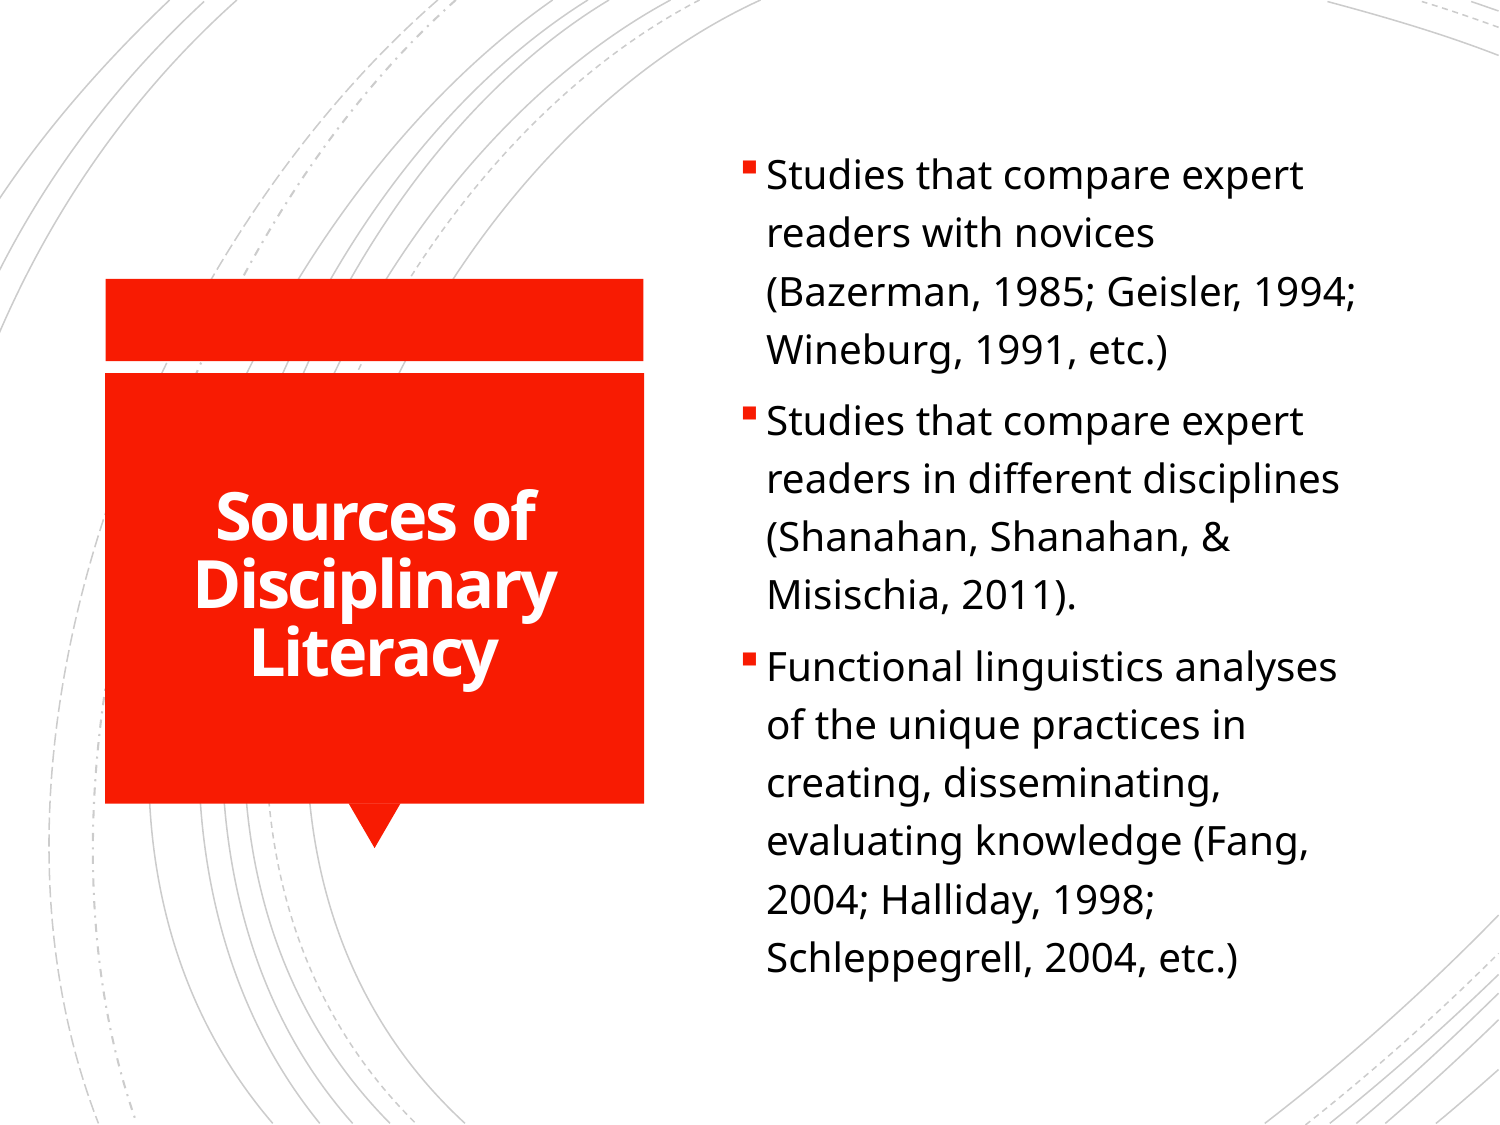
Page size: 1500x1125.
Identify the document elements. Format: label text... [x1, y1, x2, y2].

title Sources of Disciplinary Literacy [118, 385, 630, 790]
list Studies that compare expert readers with novices (Bazerman, 1985; Geisler, 1994; Wineburg, 1991, etc.) Studies that compare expert readers in different disciplines (Shanahan, Shanahan, & Misischia, 2011). Functional linguistics analyses of the unique practices in creating, disseminating, evaluating knowledge (Fang, 2004; Halliday, 1998; Schleppegrell, 2004, etc.) [724, 131, 1396, 993]
